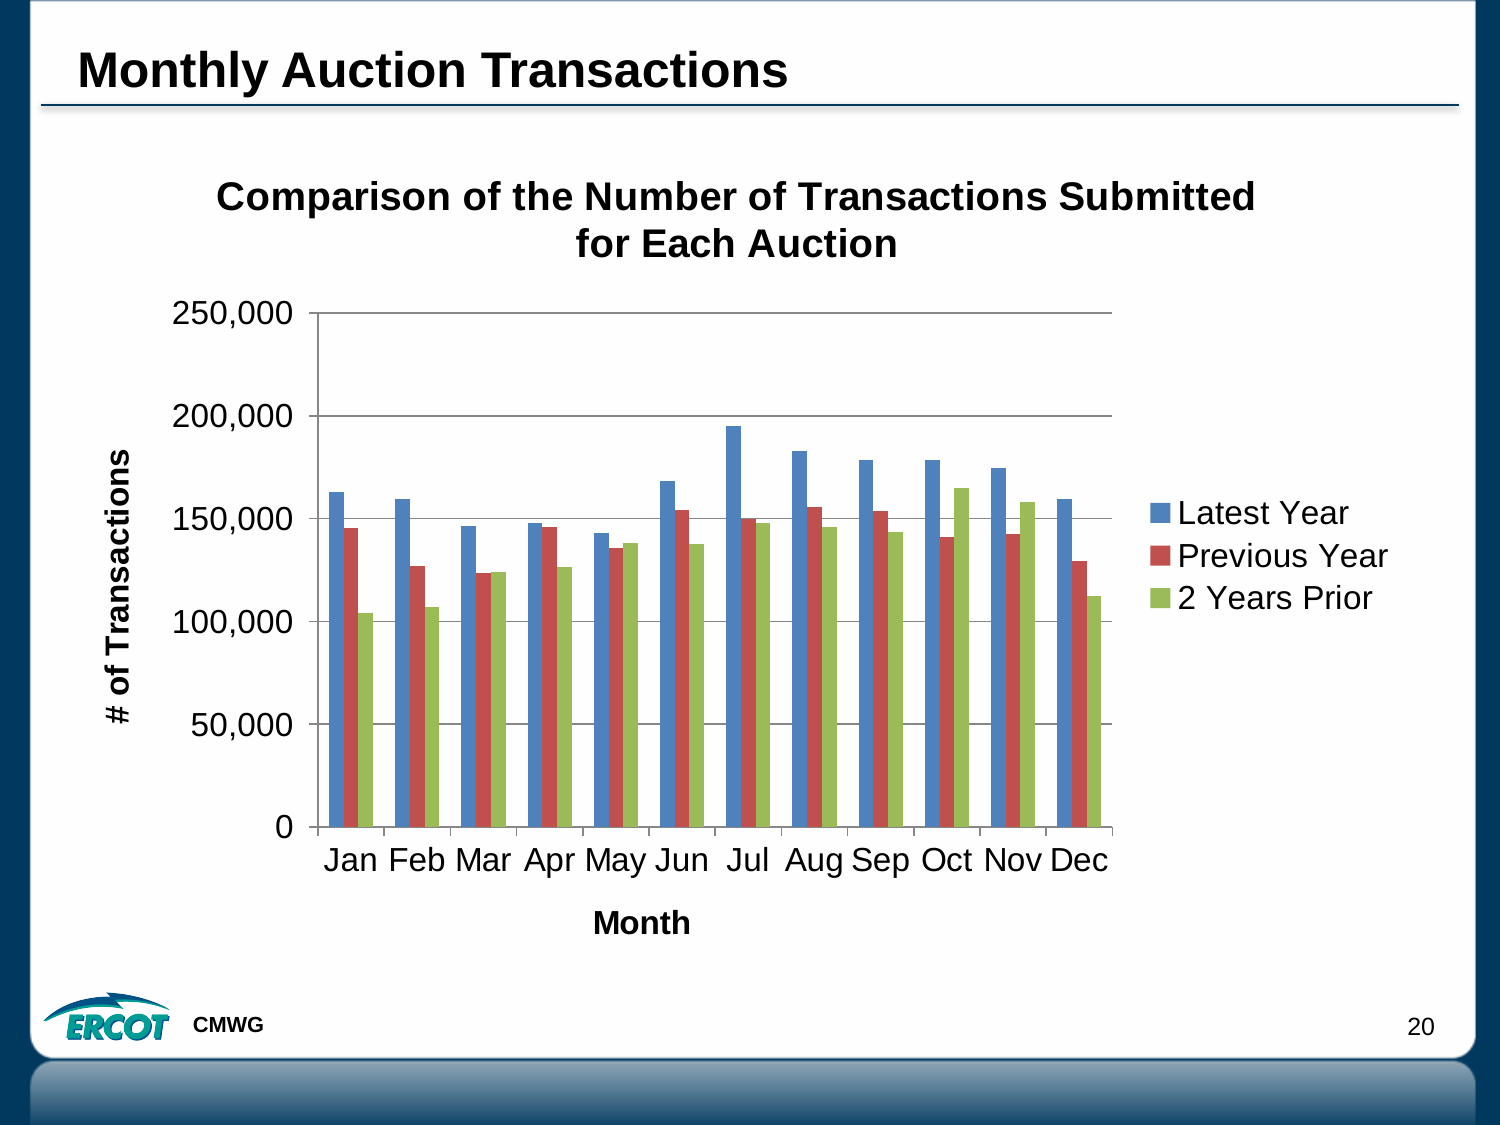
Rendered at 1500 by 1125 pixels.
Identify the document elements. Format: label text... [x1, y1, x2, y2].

picture [0, 0, 1500, 1125]
chart [61, 135, 1413, 976]
title Monthly Auction Transactions [62, 29, 1450, 106]
